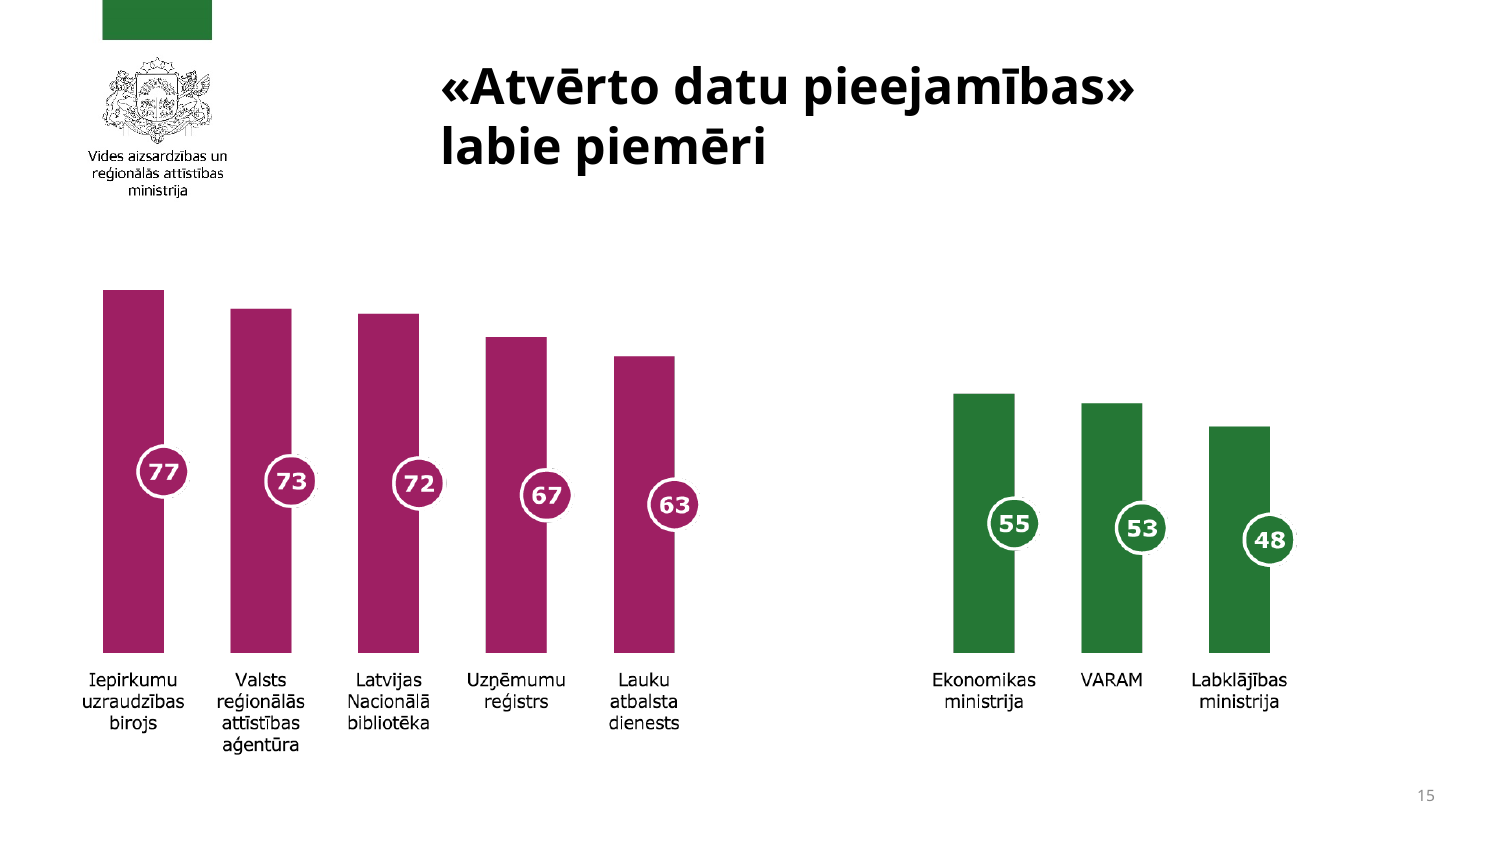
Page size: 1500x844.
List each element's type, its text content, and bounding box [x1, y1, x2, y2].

picture [0, 246, 1500, 760]
slide_number 15 [1400, 778, 1450, 816]
title «Atvērto datu pieejamības» labie piemēri [425, 46, 1450, 192]
picture [48, 0, 266, 217]
